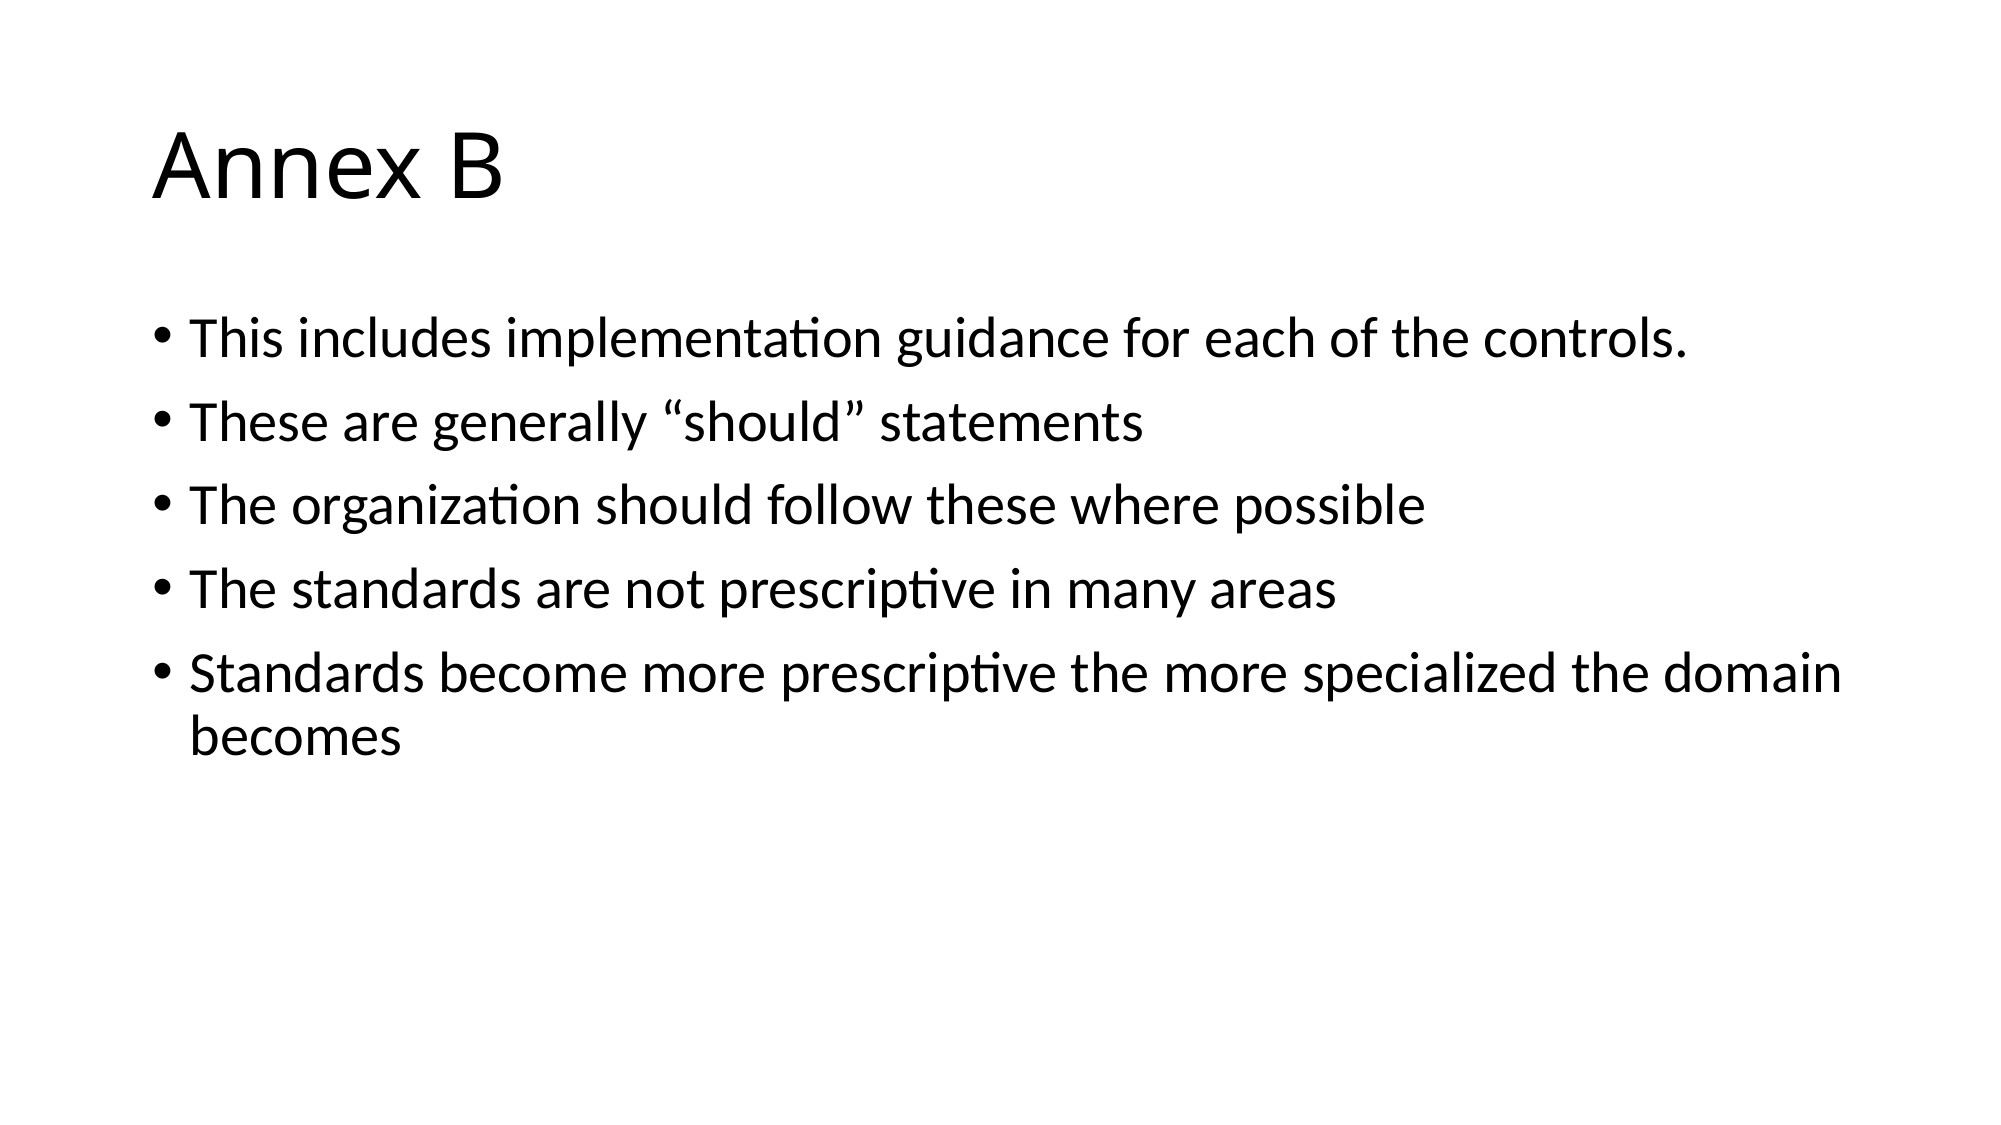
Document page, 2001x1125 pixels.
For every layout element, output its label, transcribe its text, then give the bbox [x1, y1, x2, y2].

list This includes implementation guidance for each of the controls. These are generally “should” statements The organization should follow these where possible The standards are not prescriptive in many areas Standards become more prescriptive the more specialized the domain becomes [137, 299, 1863, 1014]
title Annex B [137, 59, 1863, 278]
